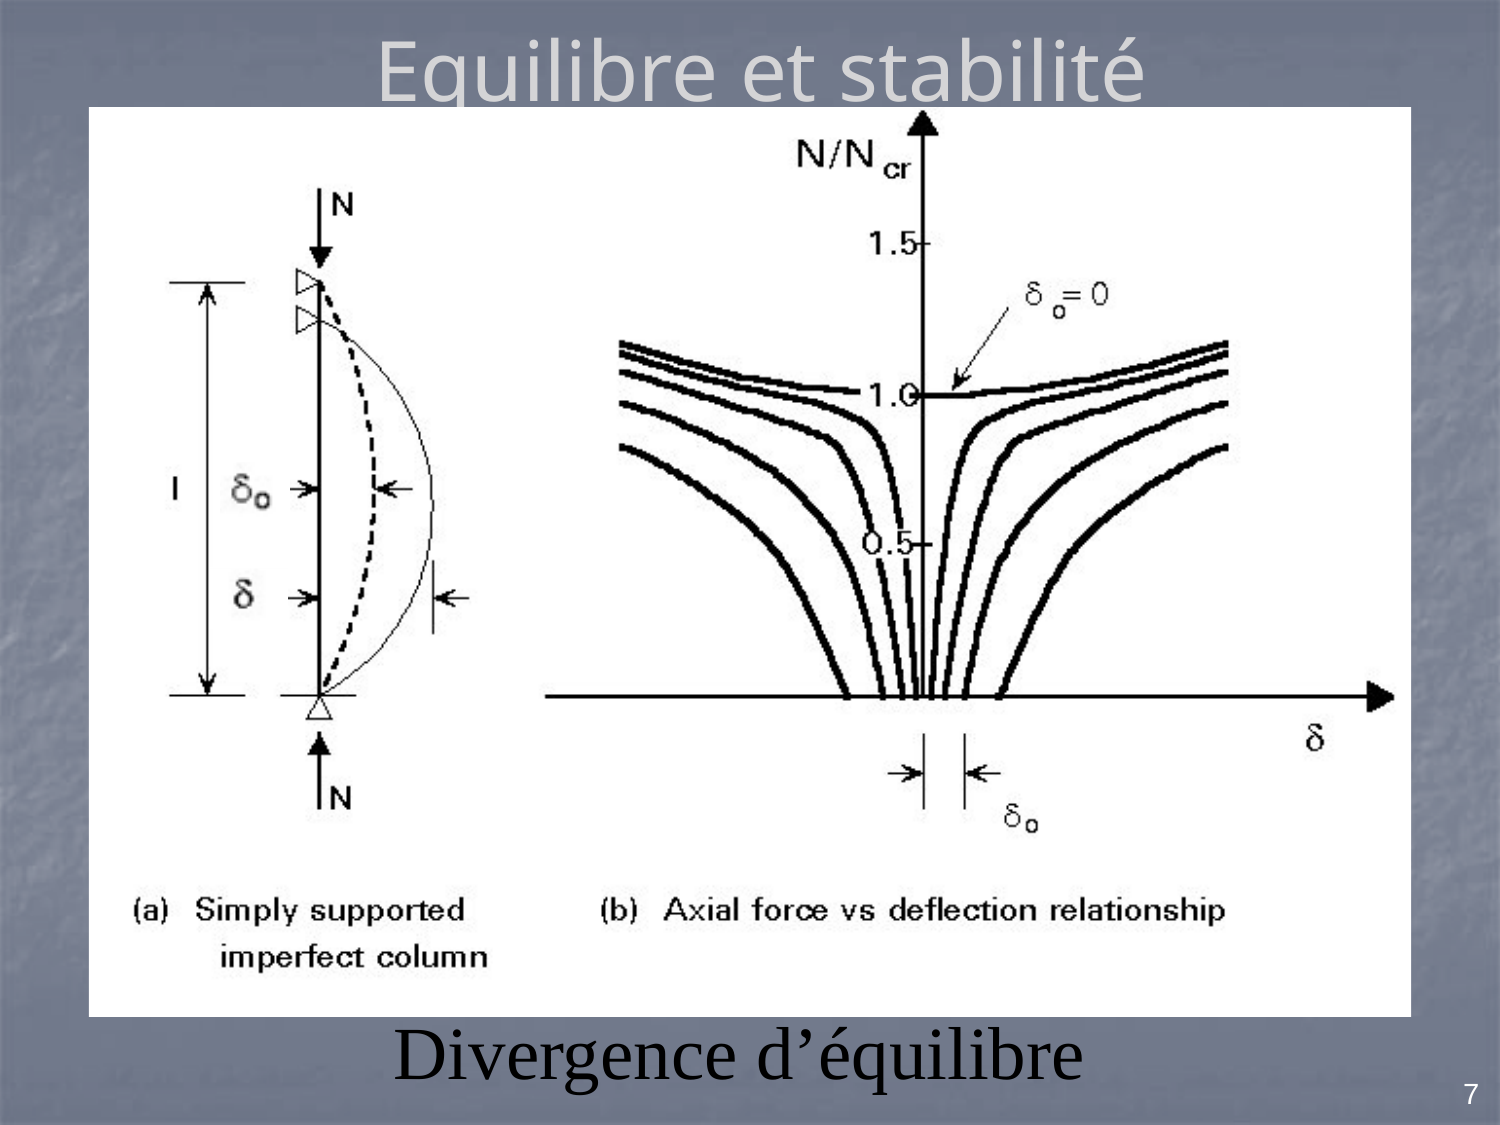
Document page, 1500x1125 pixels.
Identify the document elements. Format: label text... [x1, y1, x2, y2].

slide_number 7 [1143, 1039, 1495, 1118]
title Equilibre et stabilité [123, 18, 1400, 106]
text_box Divergence d’équilibre [33, 997, 1445, 1102]
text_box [88, 107, 1412, 1017]
